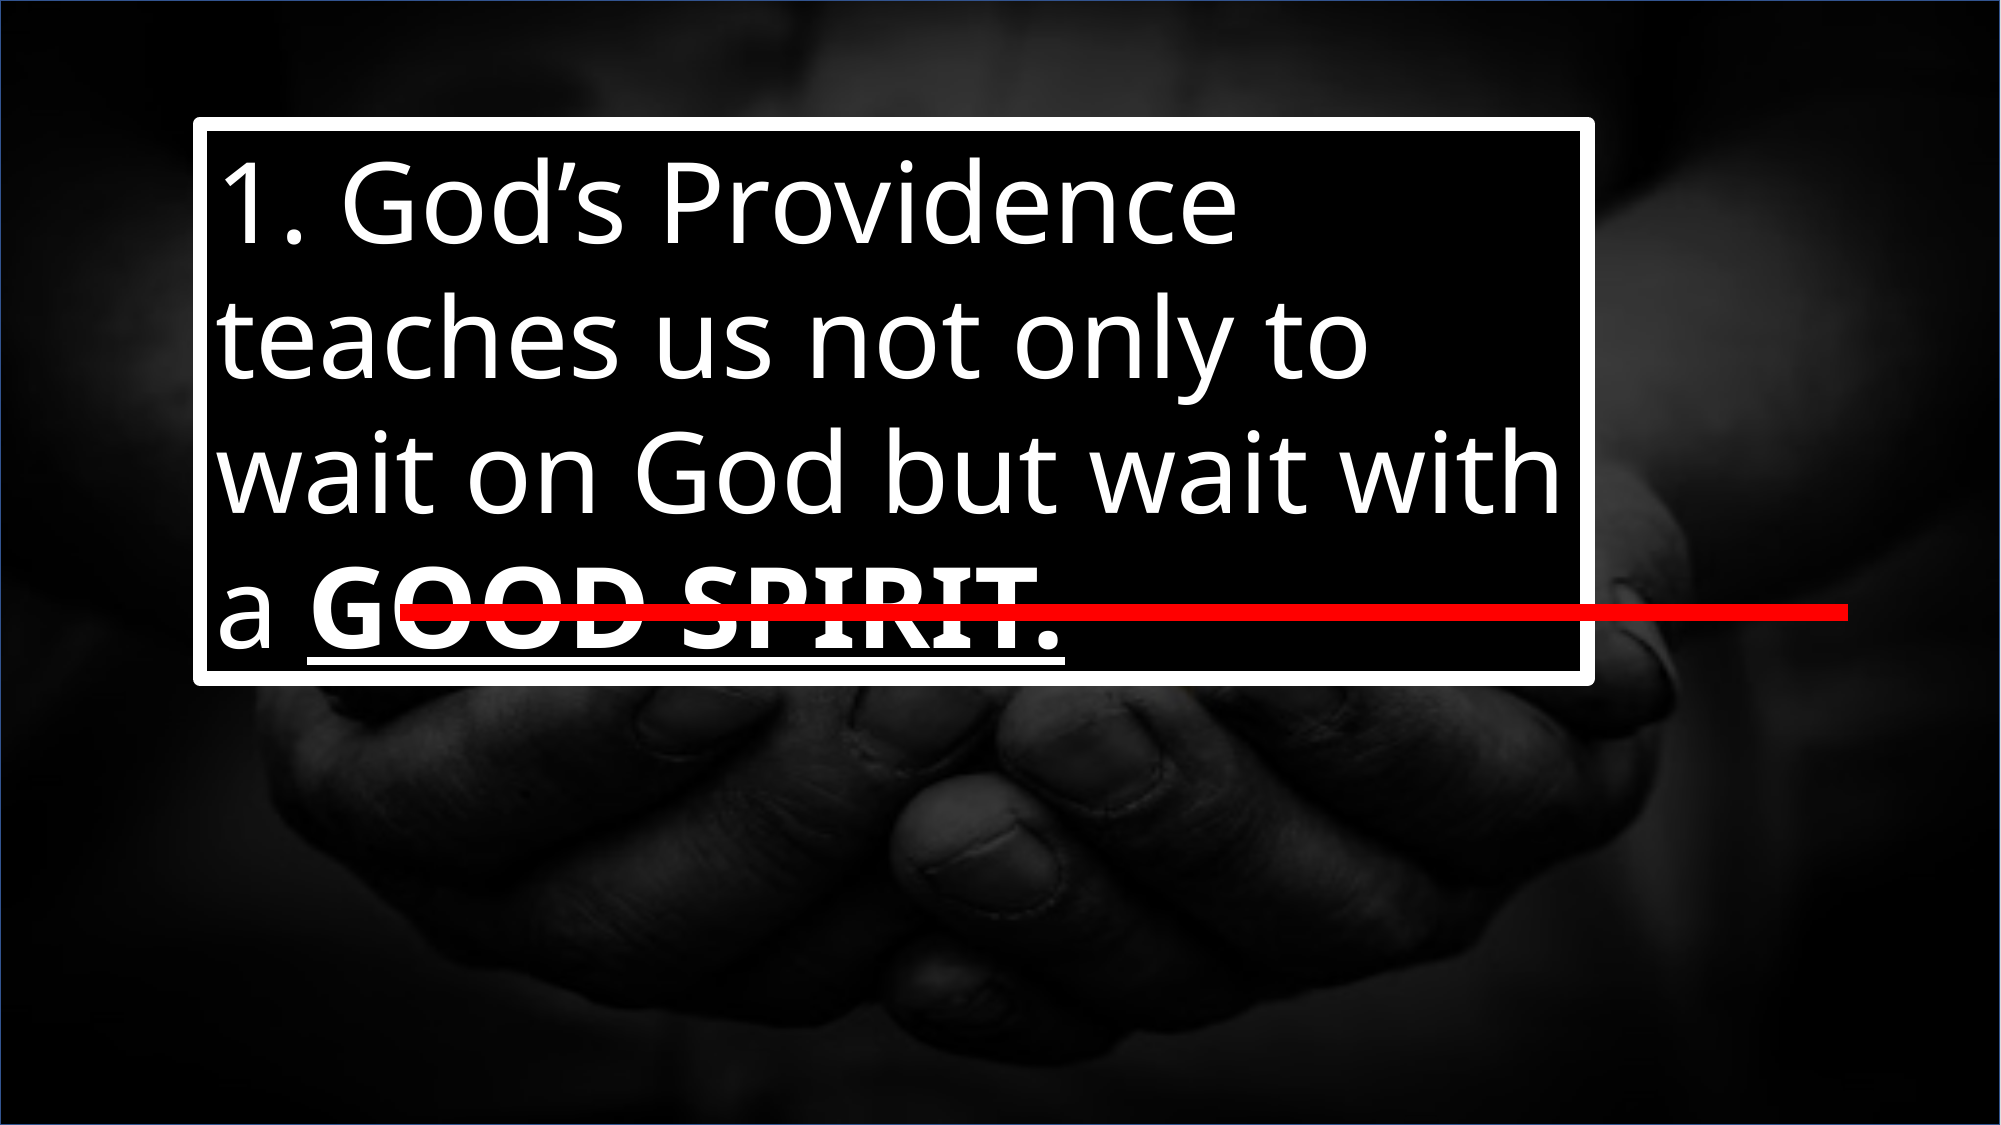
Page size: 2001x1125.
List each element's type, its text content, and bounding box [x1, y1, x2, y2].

text_box 1. God’s Providence teaches us not only to wait on God but wait with a GOOD SPIRIT. [200, 123, 1588, 679]
text_box [0, 0, 2000, 1125]
